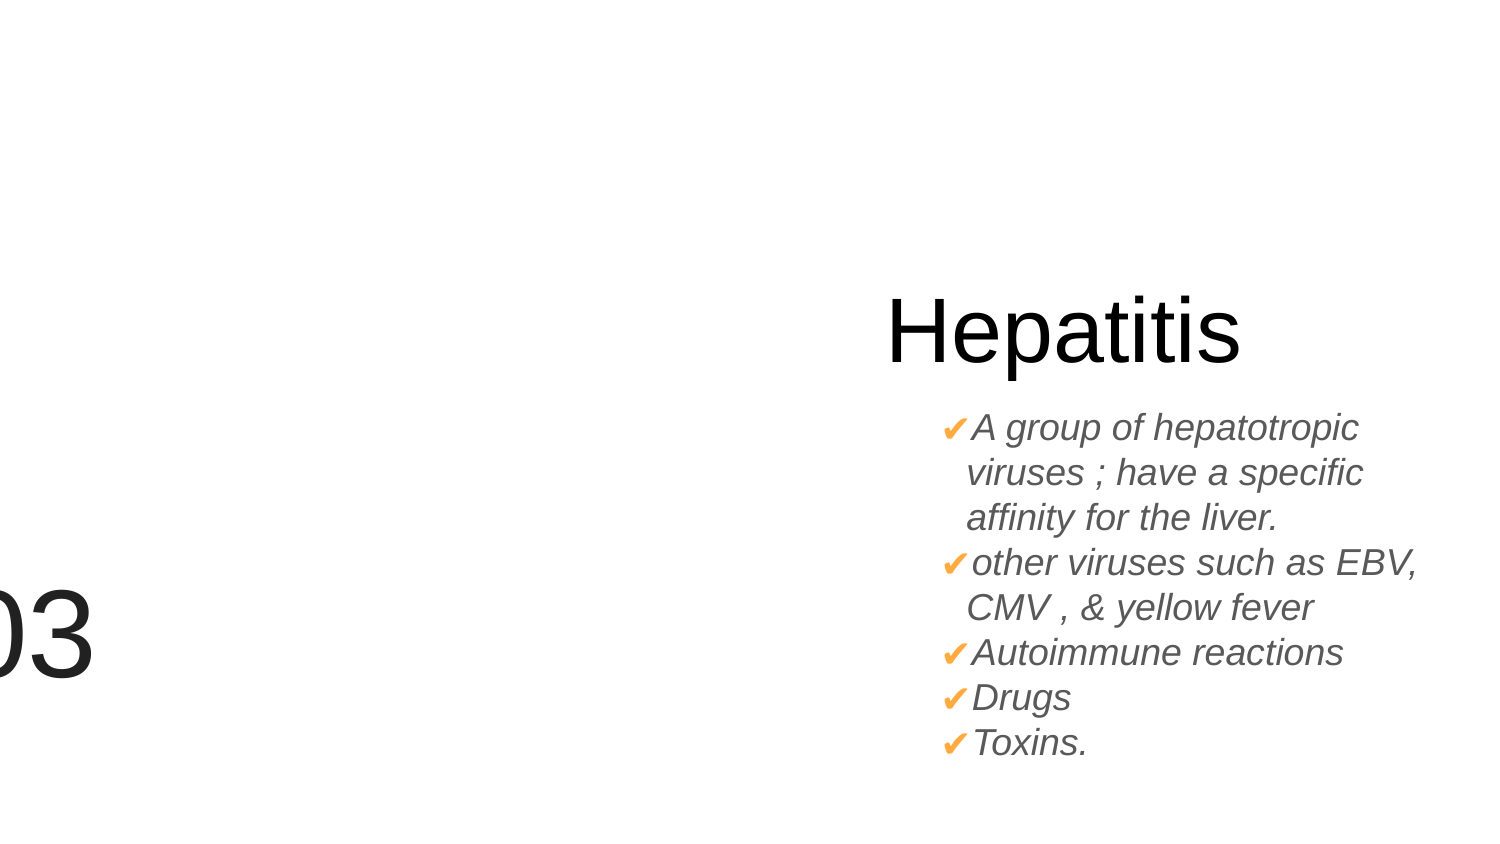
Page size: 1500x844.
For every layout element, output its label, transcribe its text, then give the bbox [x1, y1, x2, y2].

title 03 [0, 0, 1416, 844]
subtitle A group of hepatotropic viruses ; have a specific affinity for the liver. other viruses such as EBV, CMV , & yellow fever Autoimmune reactions Drugs Toxins. [925, 387, 1470, 499]
title Hepatitis [870, 256, 1420, 395]
